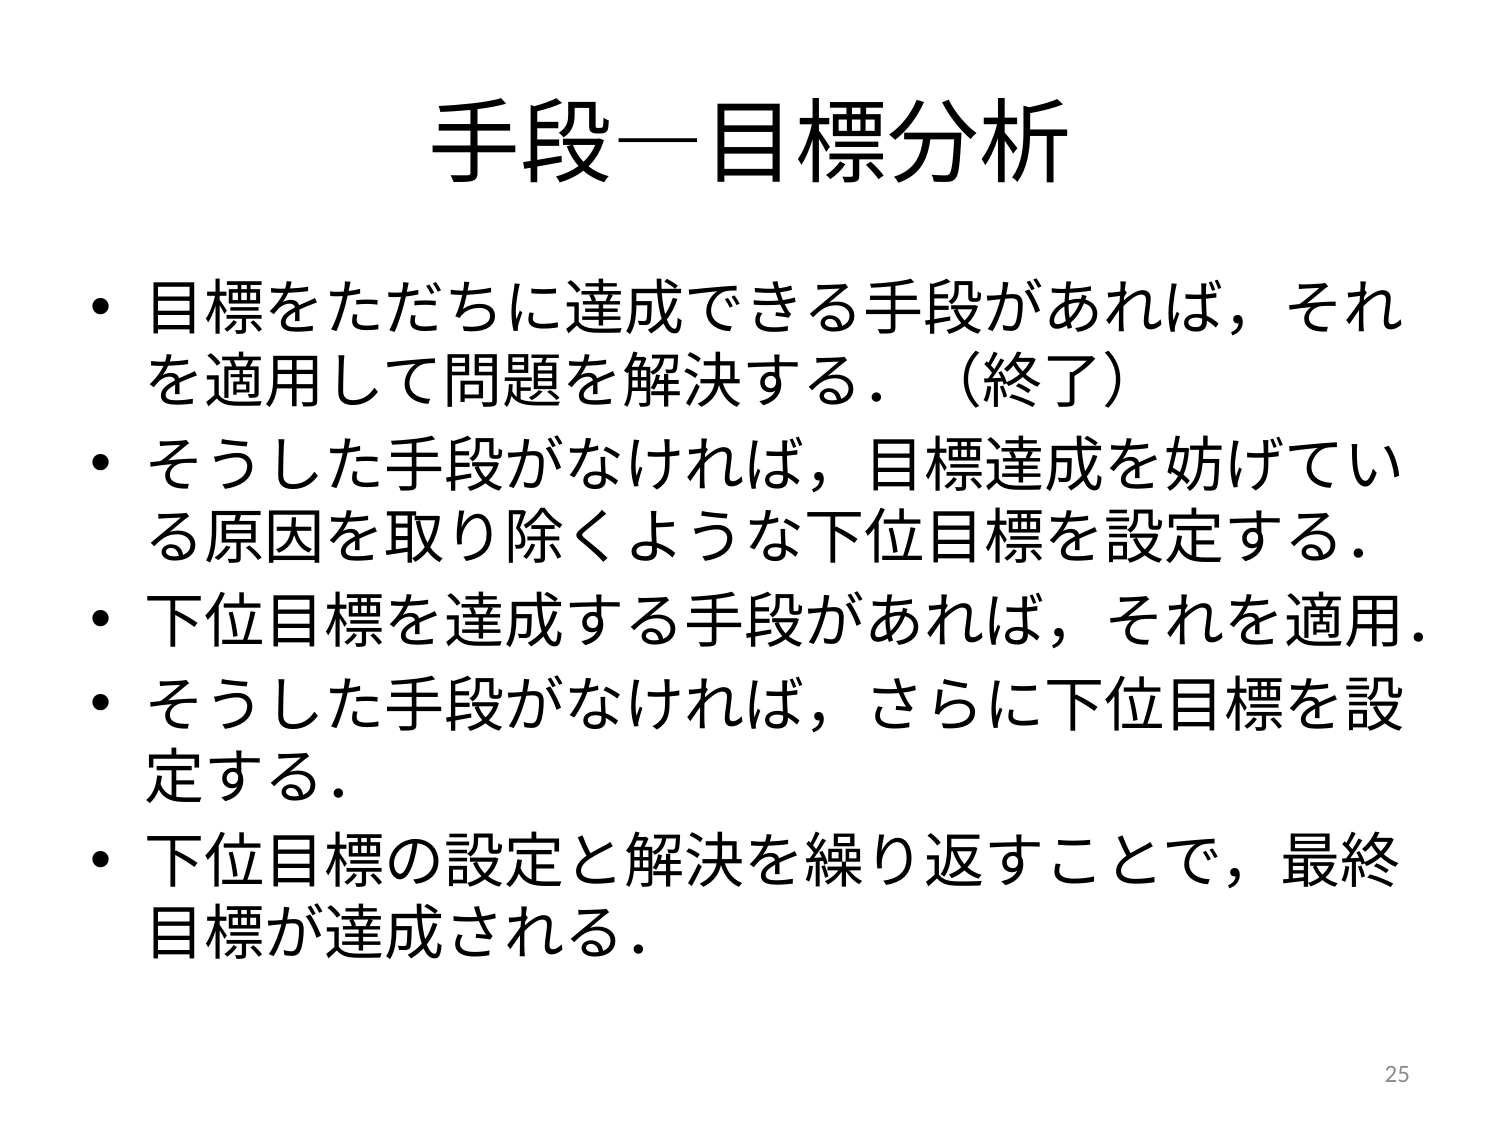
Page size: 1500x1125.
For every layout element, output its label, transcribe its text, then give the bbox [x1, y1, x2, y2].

list 目標をただちに達成できる手段があれば，それを適用して問題を解決する．（終了） そうした手段がなければ，目標達成を妨げている原因を取り除くような下位目標を設定する． 下位目標を達成する手段があれば，それを適用． そうした手段がなければ，さらに下位目標を設定する． 下位目標の設定と解決を繰り返すことで，最終目標が達成される． [75, 262, 1425, 1005]
slide_number 25 [1074, 1042, 1425, 1103]
title 手段―目標分析 [75, 45, 1425, 233]
